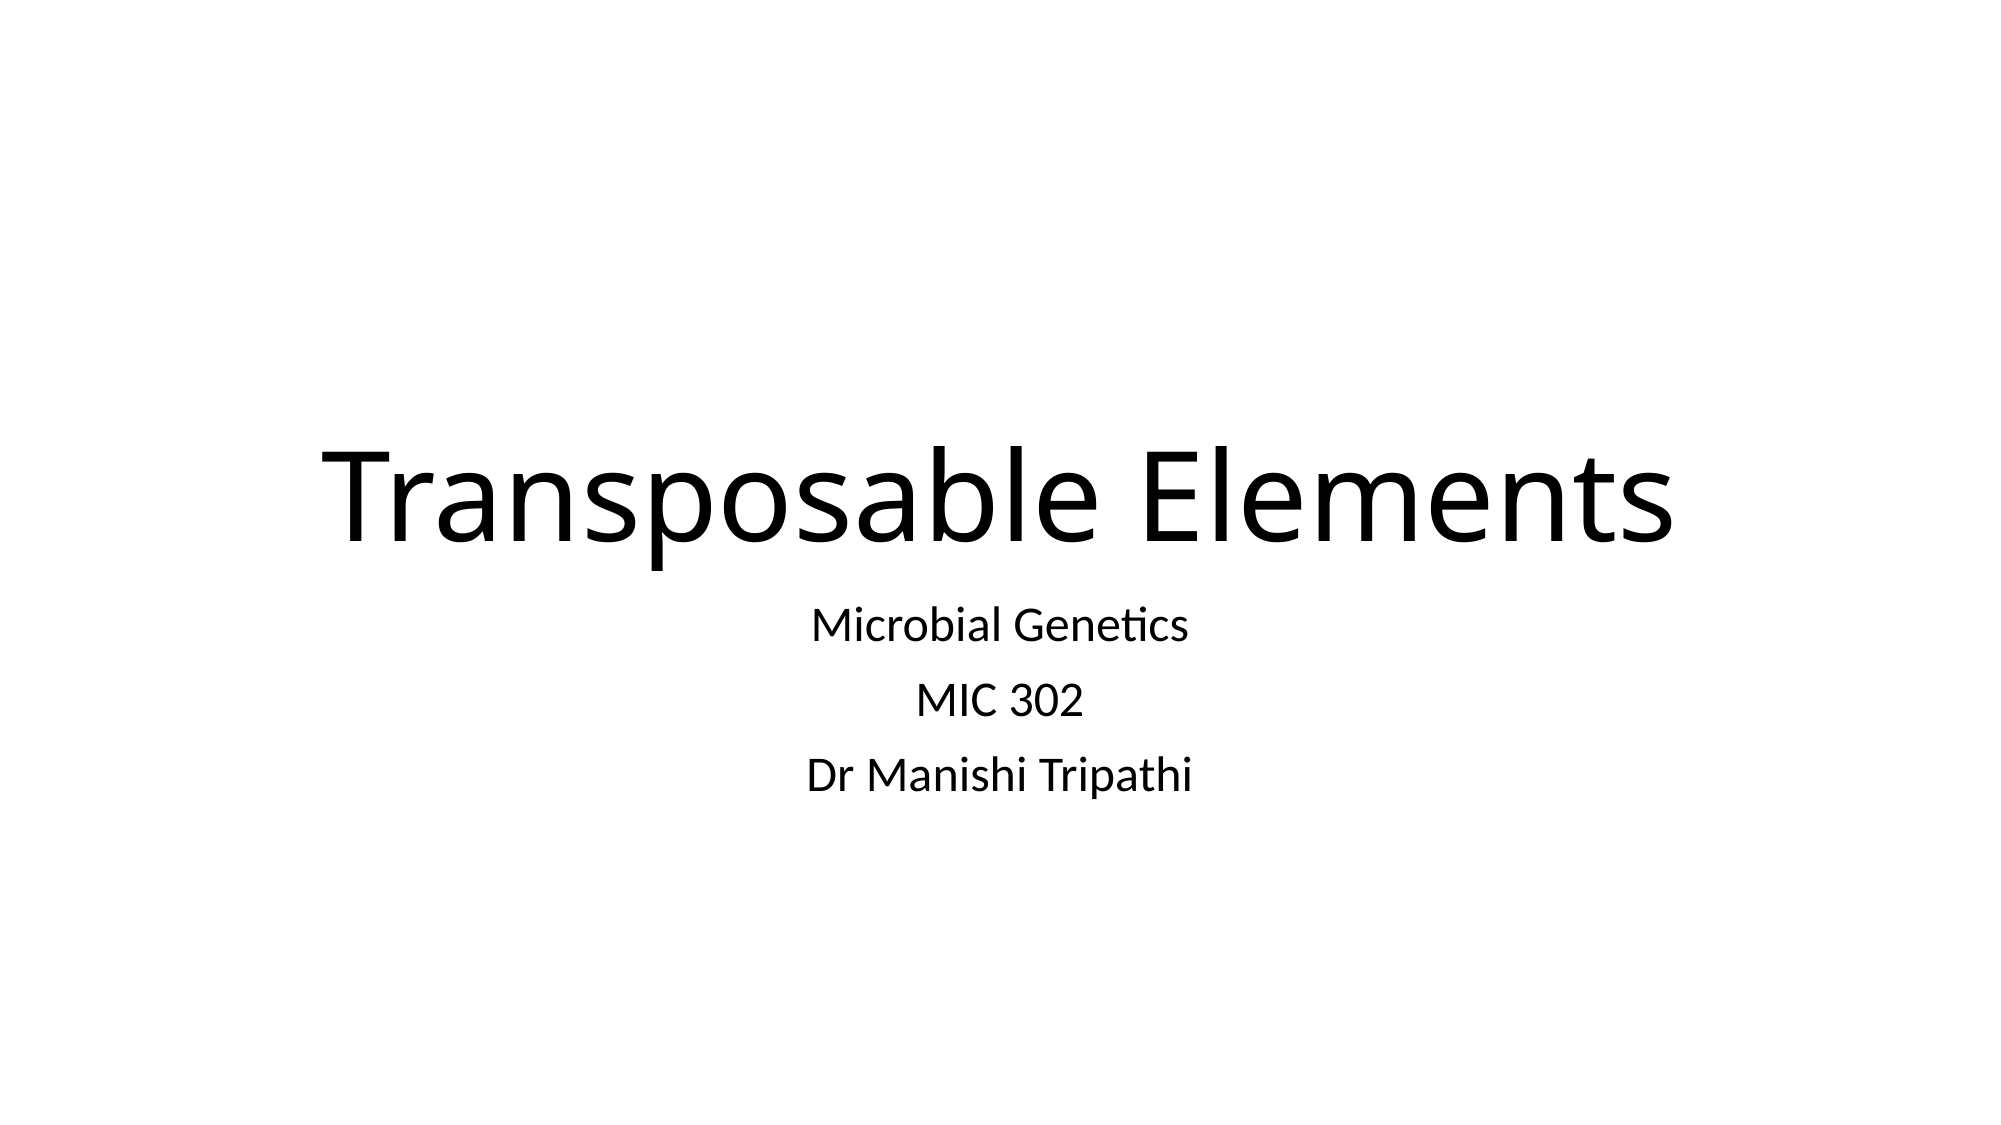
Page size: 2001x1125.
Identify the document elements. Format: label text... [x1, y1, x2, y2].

subtitle Microbial Genetics MIC 302 Dr Manishi Tripathi [249, 590, 1750, 863]
title Transposable Elements [249, 184, 1750, 576]
